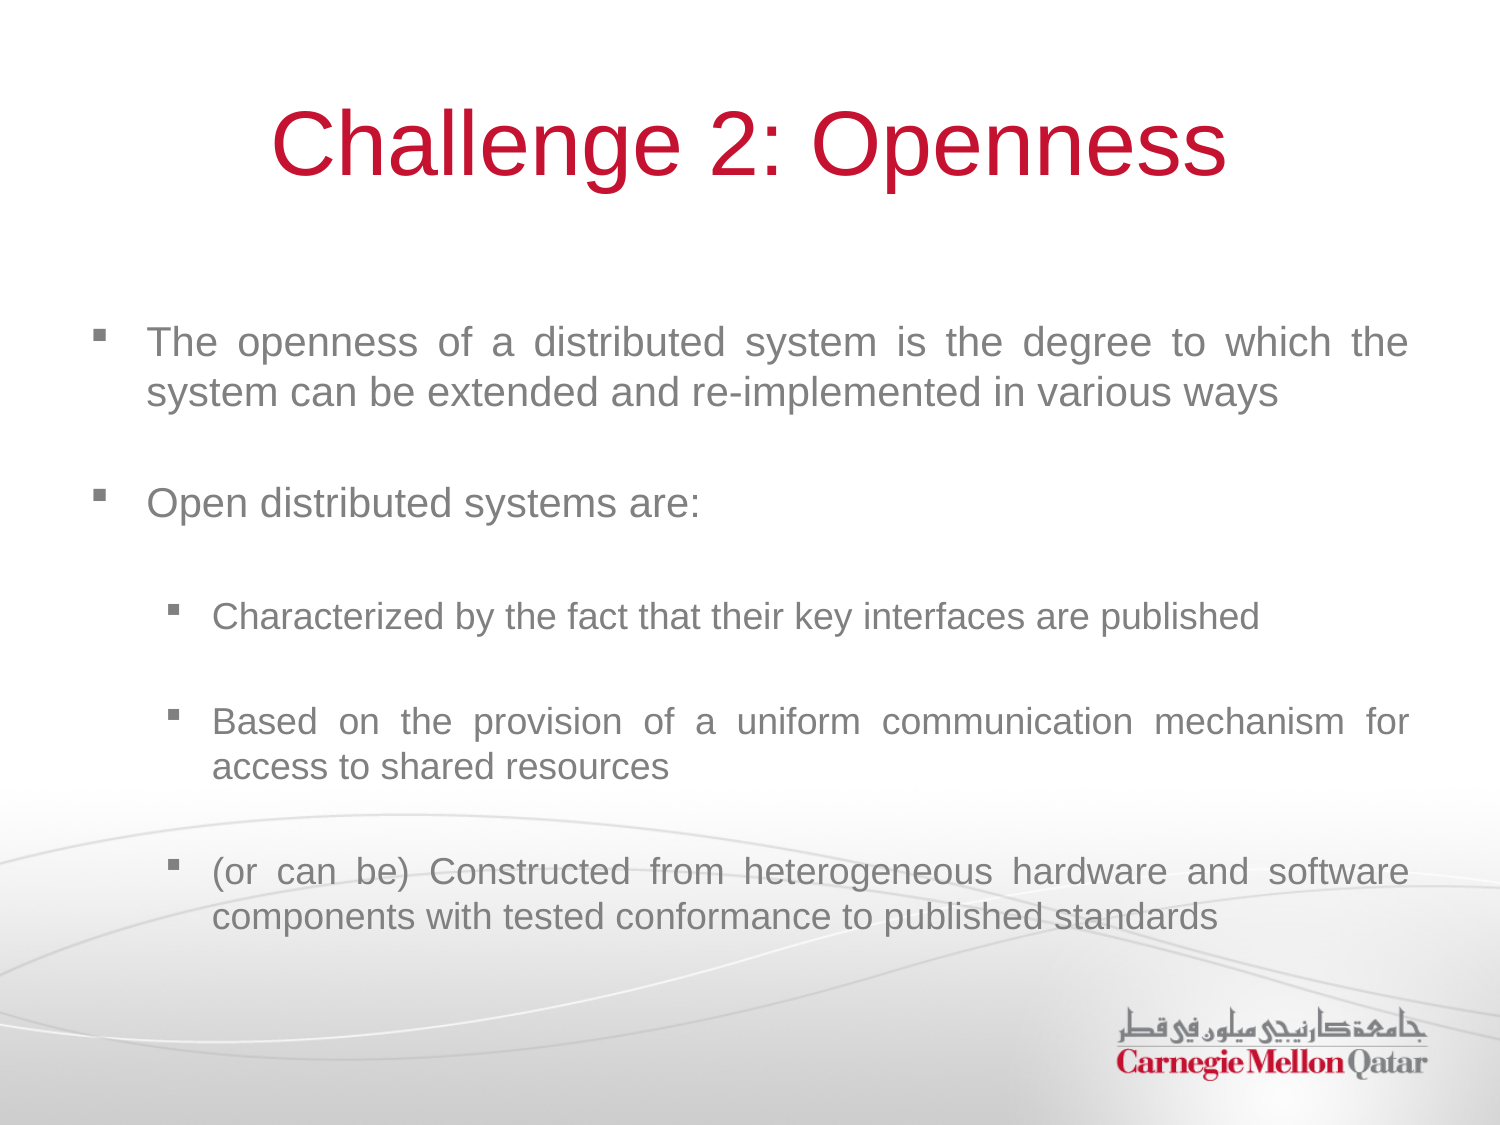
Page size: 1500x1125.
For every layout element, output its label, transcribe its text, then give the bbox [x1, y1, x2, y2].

list The openness of a distributed system is the degree to which the system can be extended and re-implemented in various ways Open distributed systems are: Characterized by the fact that their key interfaces are published Based on the provision of a uniform communication mechanism for access to shared resources (or can be) Constructed from heterogeneous hardware and software components with tested conformance to published standards [75, 307, 1425, 1050]
picture [0, 0, 1500, 1125]
title Challenge 2: Openness [75, 45, 1425, 233]
